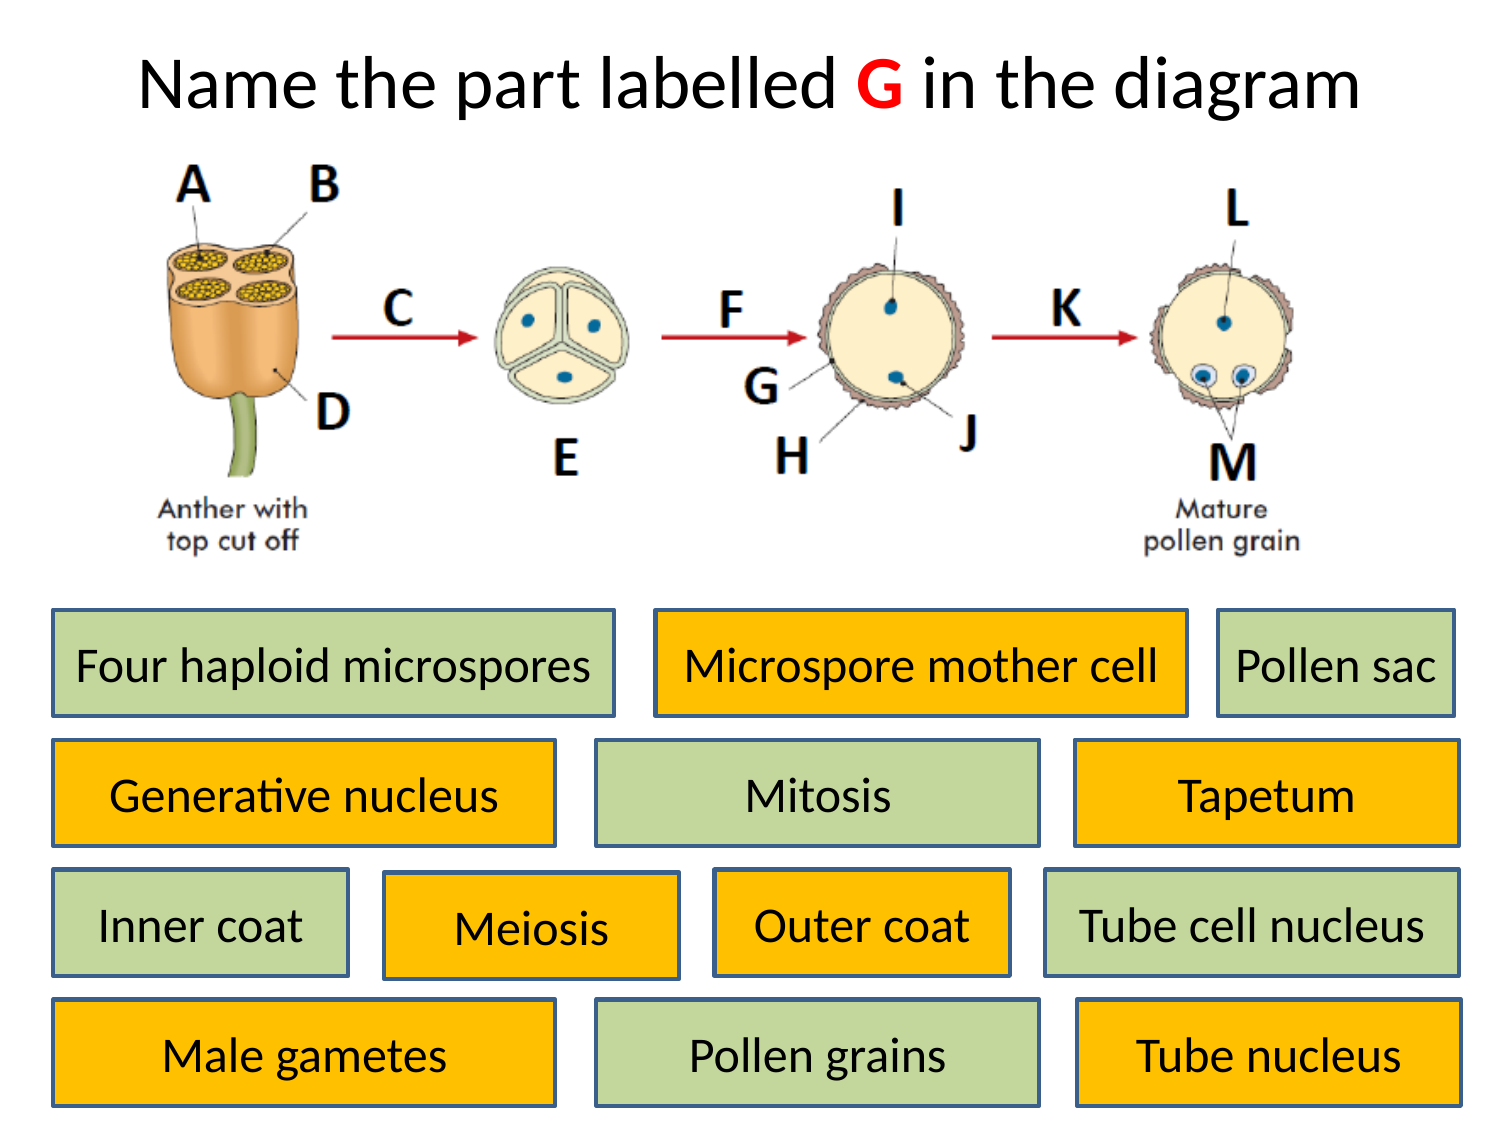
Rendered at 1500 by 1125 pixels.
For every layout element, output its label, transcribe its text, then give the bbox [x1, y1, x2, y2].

text_box Generative nucleus [51, 738, 557, 848]
text_box Pollen sac [1216, 608, 1456, 718]
text_box Pollen grains [594, 997, 1041, 1108]
title Name the part labelled G in the diagram [75, 7, 1425, 149]
text_box Tapetum [1073, 738, 1461, 848]
text_box Microspore mother cell [653, 608, 1189, 718]
text_box Tube cell nucleus [1043, 867, 1461, 978]
text_box Male gametes [51, 997, 557, 1108]
text_box Inner coat [51, 867, 350, 978]
text_box Tube nucleus [1075, 997, 1463, 1108]
text_box Mitosis [594, 738, 1041, 848]
text_box Outer coat [712, 867, 1012, 978]
text_box Four haploid microspores [51, 608, 616, 718]
text_box Meiosis [382, 870, 681, 981]
picture [135, 148, 1365, 583]
